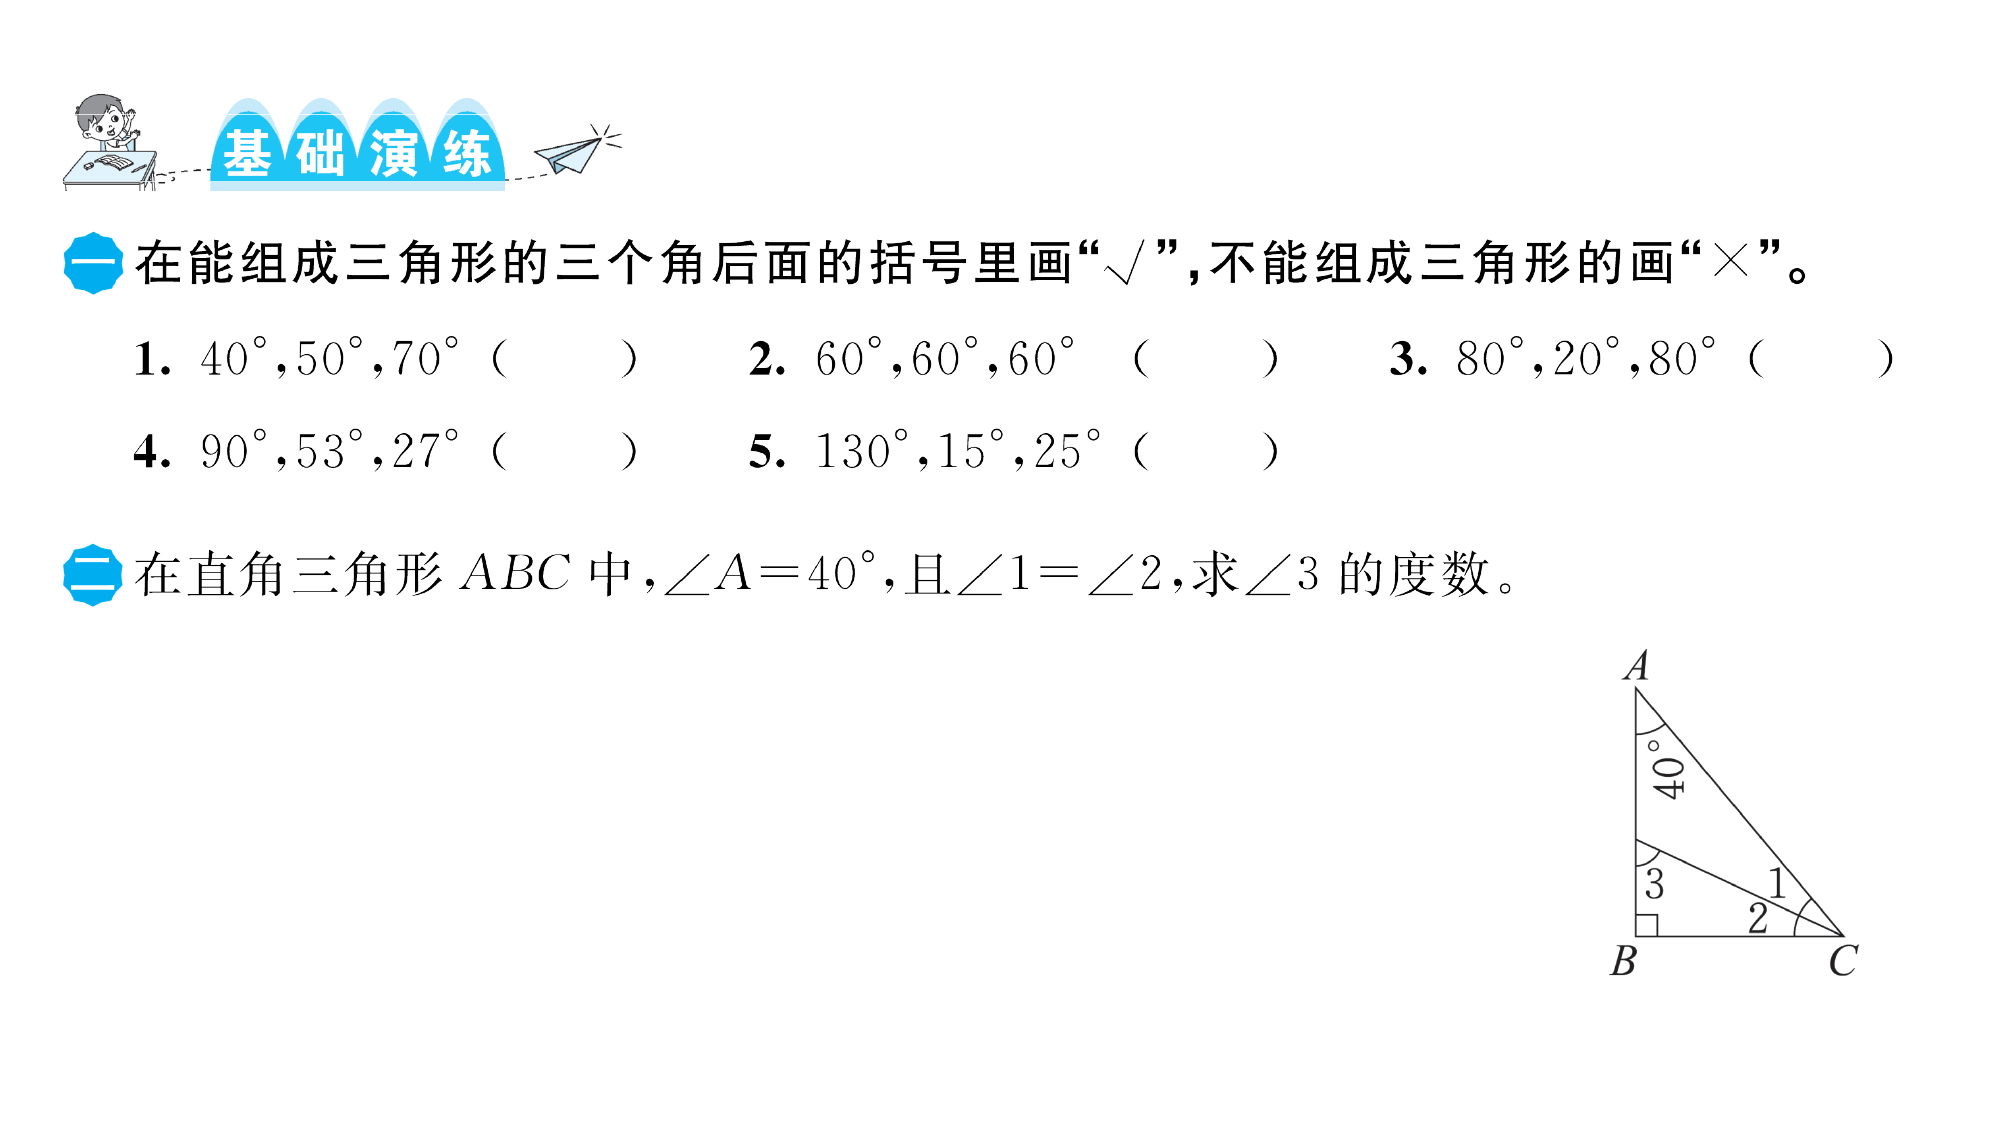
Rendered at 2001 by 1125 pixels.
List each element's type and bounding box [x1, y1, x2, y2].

picture [58, 58, 1949, 502]
picture [58, 526, 1949, 1005]
